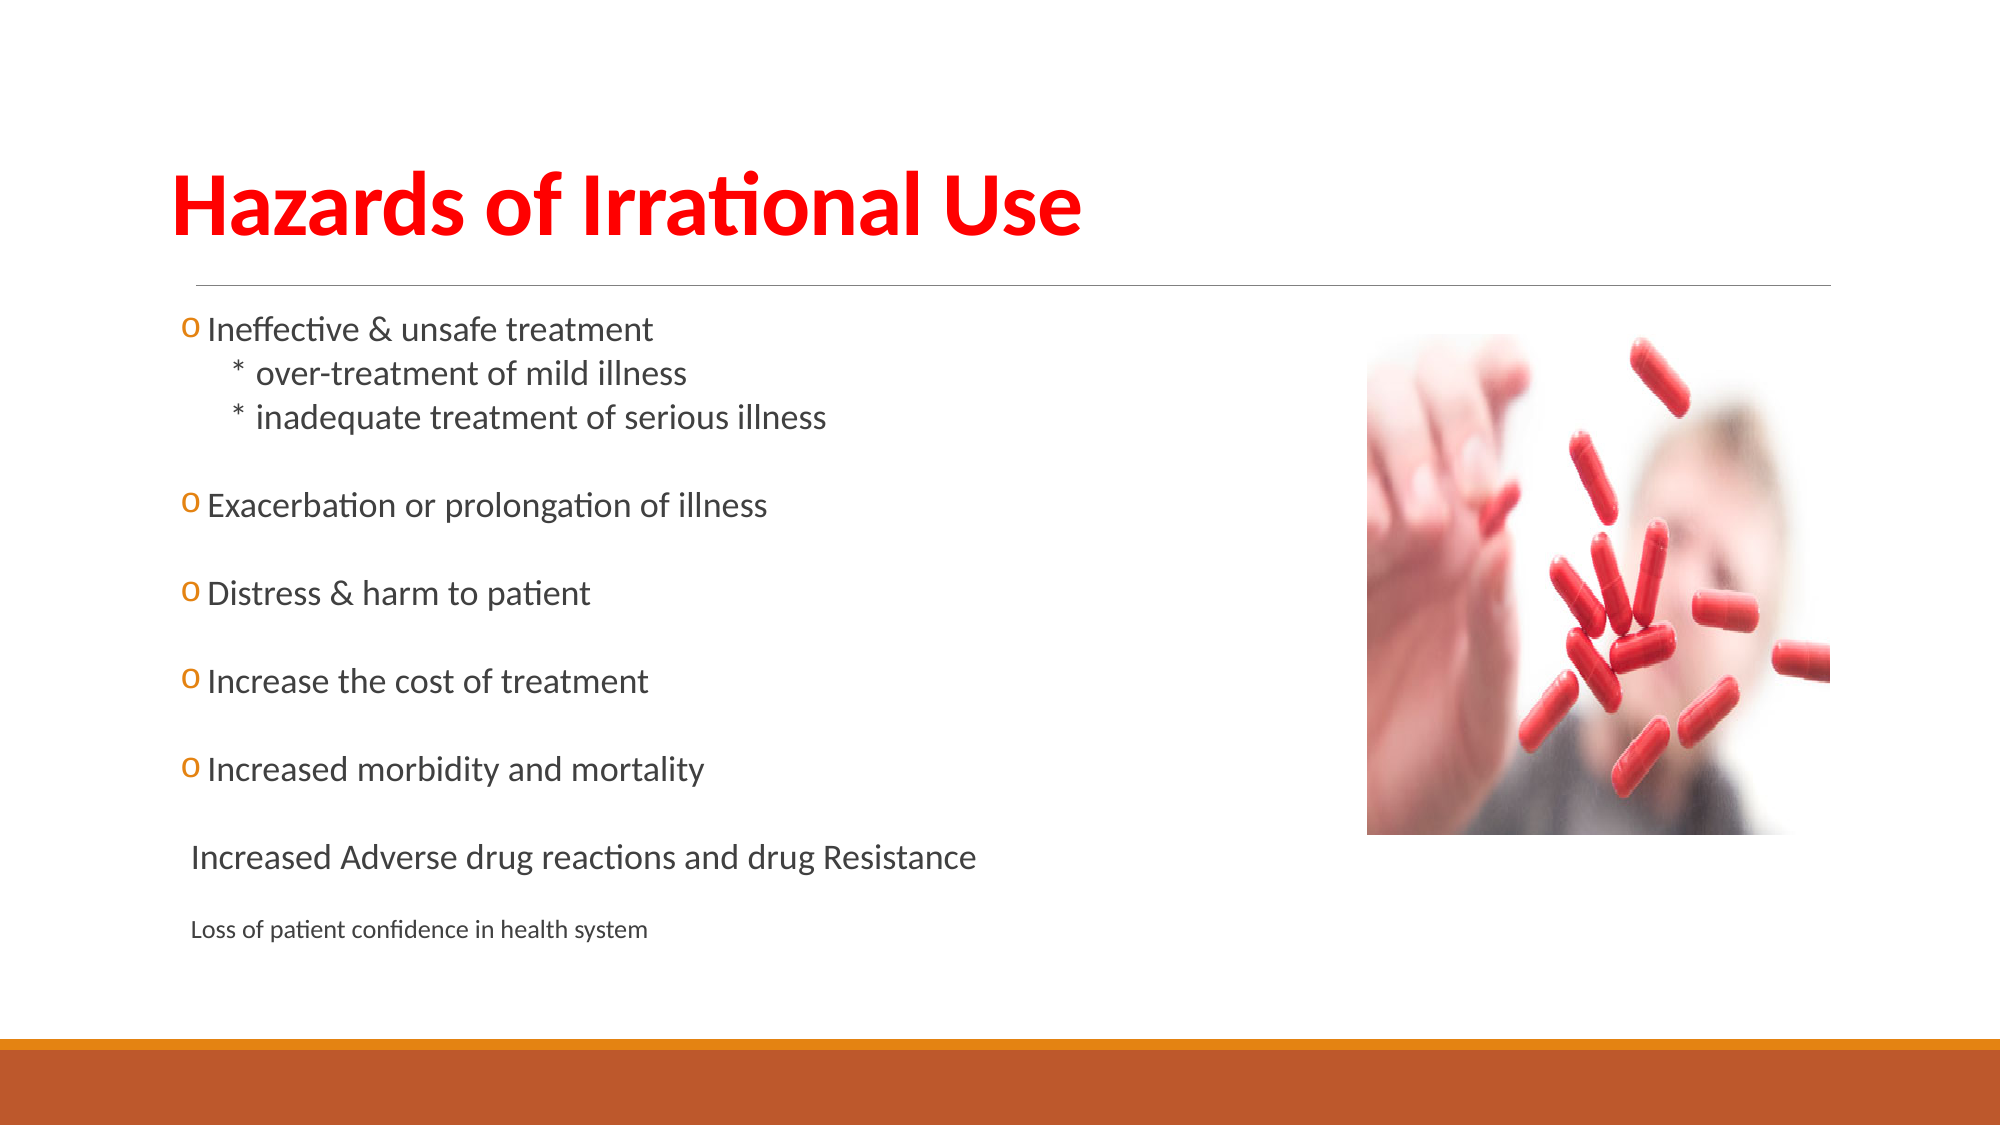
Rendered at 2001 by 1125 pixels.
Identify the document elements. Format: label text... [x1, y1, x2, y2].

title Hazards of Irrational Use [156, 23, 1807, 262]
picture [1366, 334, 1831, 836]
list Ineffective & unsafe treatment * over-treatment of mild illness * inadequate treatment of serious illness Exacerbation or prolongation of illness Distress & harm to patient Increase the cost of treatment Increased morbidity and mortality Increased Adverse drug reactions and drug Resistance Loss of patient confidence in health system [180, 302, 1830, 963]
